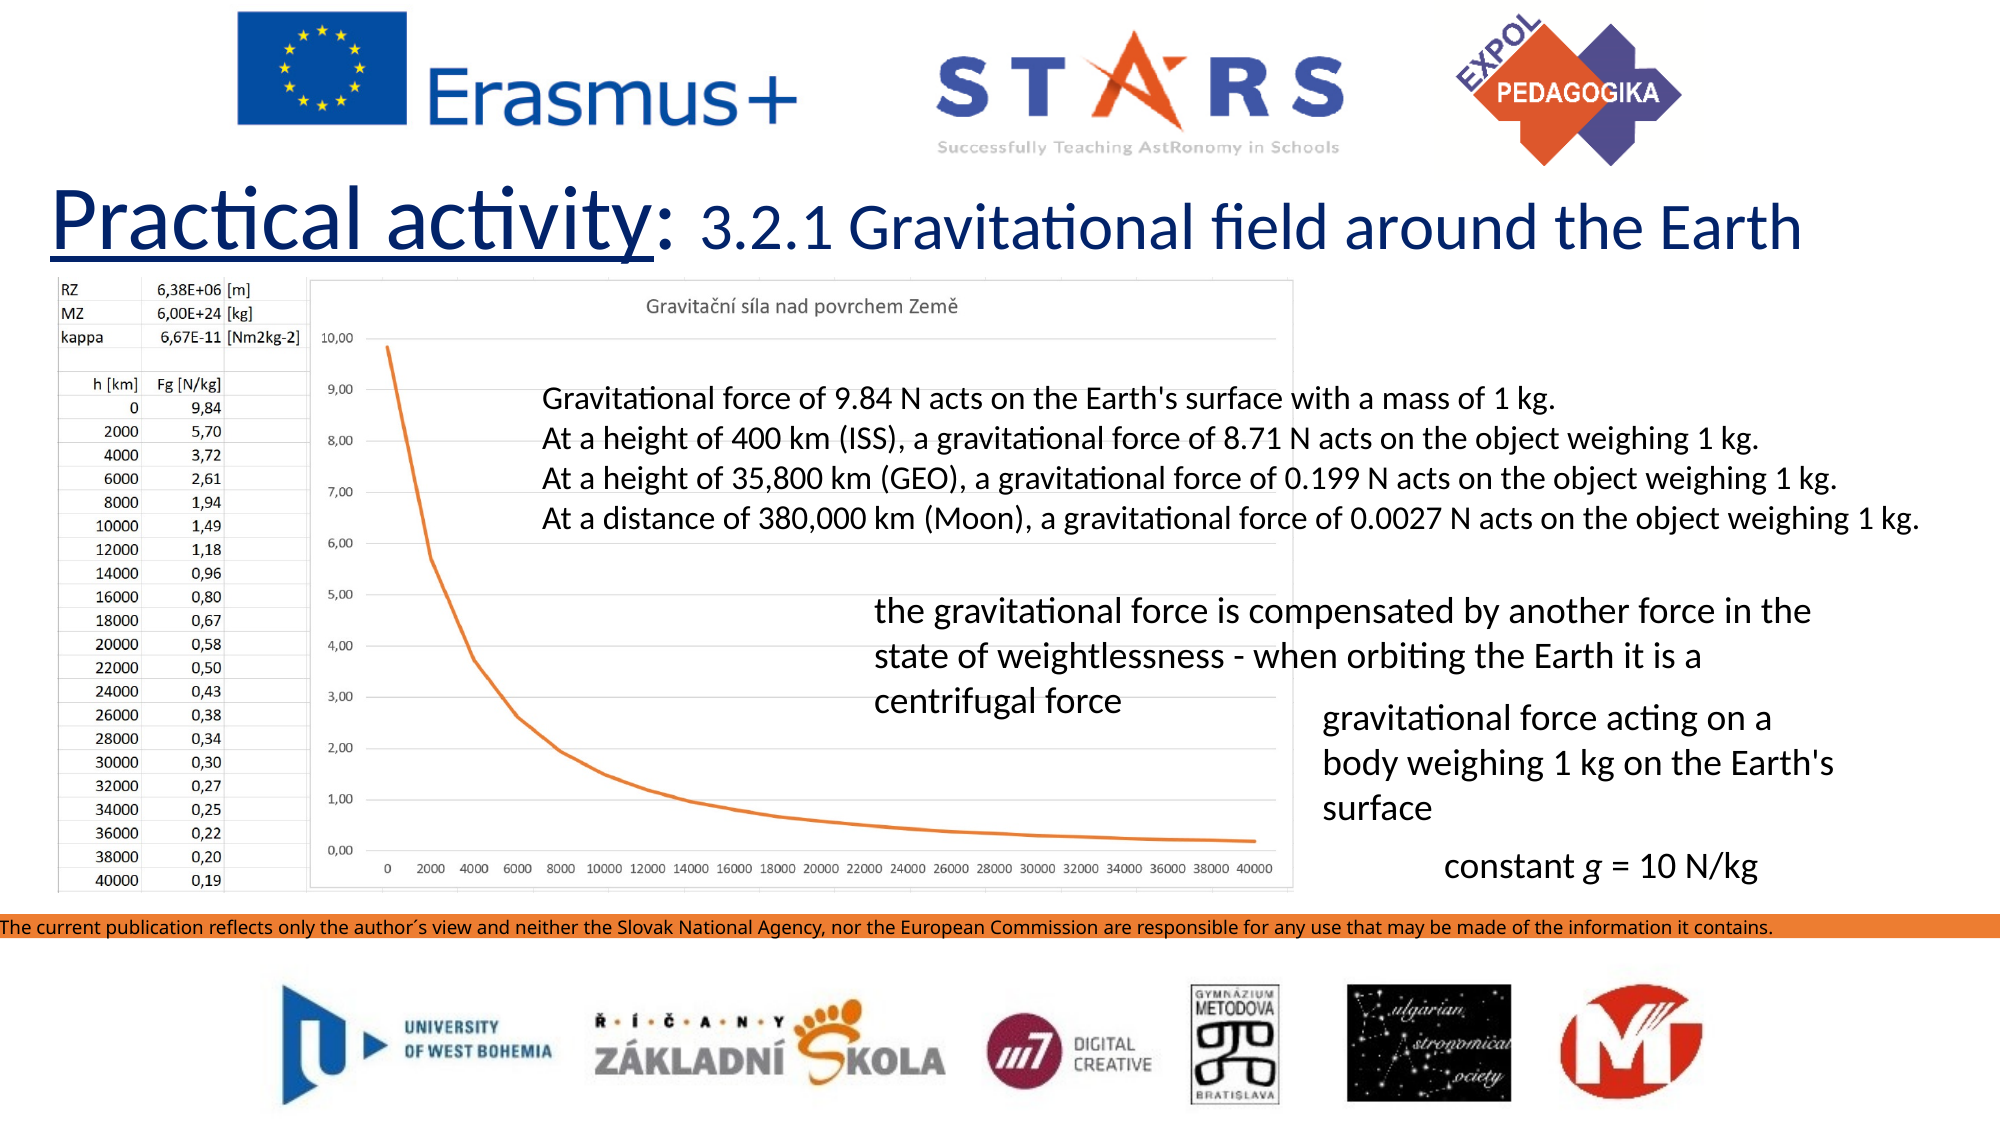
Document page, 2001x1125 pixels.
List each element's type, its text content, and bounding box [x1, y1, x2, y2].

picture [205, 0, 1795, 181]
text_box Practical activity: 3.2.1 Gravitational field around the Earth [42, 151, 1960, 276]
text_box The current publication reflects only the author´s view and neither the Slovak National Agency, nor the European Commission are responsible for any use that may be made of the information it contains. [0, 914, 2000, 939]
picture [57, 276, 1294, 894]
text_box gravitational force acting on a body weighing 1 kg on the Earth's surface [1307, 685, 1873, 836]
picture [260, 954, 1743, 1125]
text_box the gravitational force is compensated by another force in the state of weightlessness - when orbiting the Earth it is a centrifugal force [1294, 578, 1860, 729]
text_box constant g = 10 N/kg [1429, 836, 1774, 894]
text_box Gravitational force of 9.84 N acts on the Earth's surface with a mass of 1 kg. At a height of 400 km (ISS), a gravitational force of 8.71 N acts on the object weighing 1 kg. At a height of 35,800 km (GEO), a gravitational force of 0.199 N acts on the object weighing 1 kg. At a distance of 380,000 km (Moon), a gravitational force of 0.0027 N acts on the object weighing 1 kg. [1294, 369, 1960, 544]
